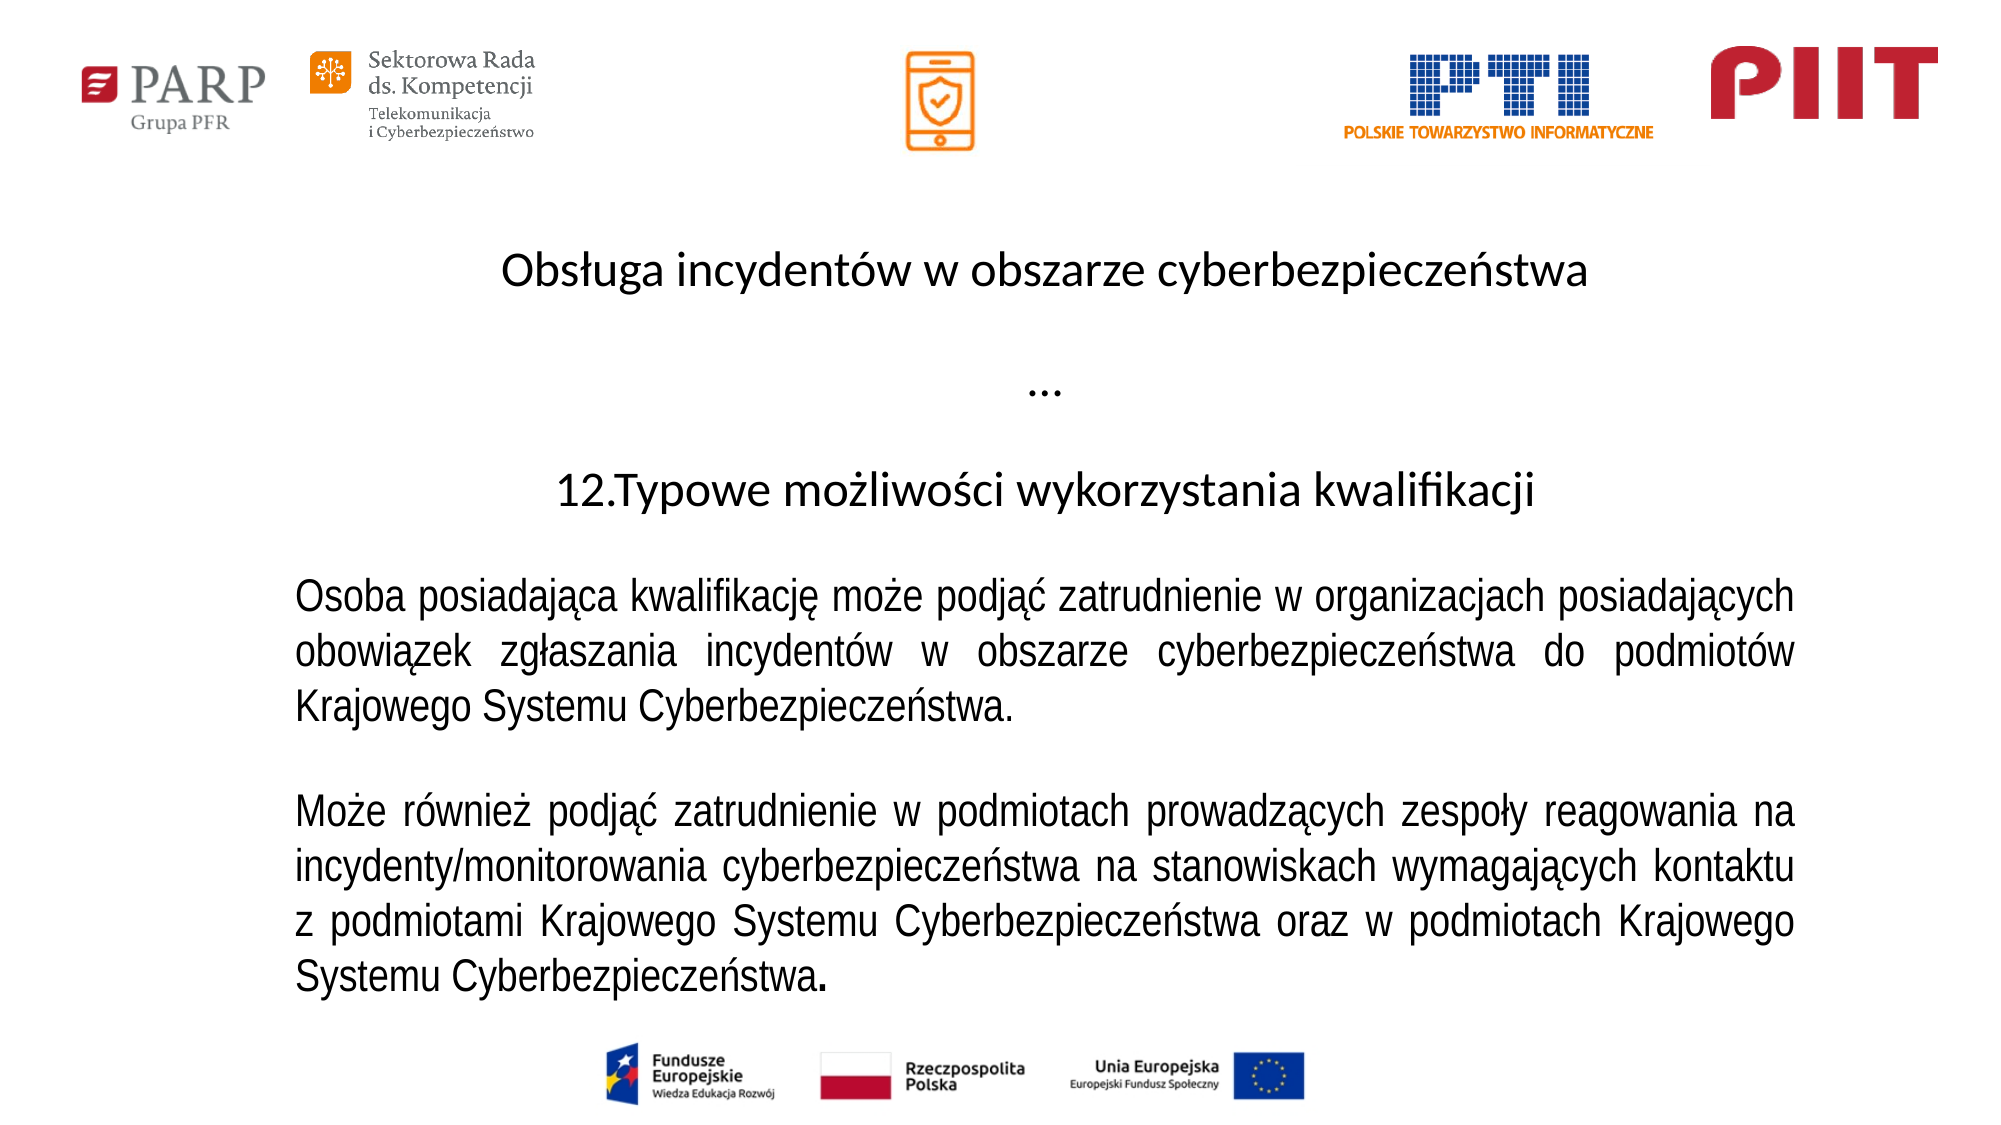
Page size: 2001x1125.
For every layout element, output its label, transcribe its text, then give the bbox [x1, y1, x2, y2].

subtitle Obsługa incydentów w obszarze cyberbezpieczeństwa … 12.Typowe możliwości wykorzystania kwalifikacji Osoba posiadająca kwalifikację może podjąć zatrudnienie w organizacjach posiadających obowiązek zgłaszania incydentów w obszarze cyberbezpieczeństwa do podmiotów Krajowego Systemu Cyberbezpieczeństwa. Może również podjąć zatrudnienie w podmiotach prowadzących zespoły reagowania na incydenty/monitorowania cyberbezpieczeństwa na stanowiskach wymagających kontaktu z podmiotami Krajowego Systemu Cyberbezpieczeństwa oraz w podmiotach Krajowego Systemu Cyberbezpieczeństwa. [295, 236, 1796, 1026]
picture [900, 44, 980, 157]
picture [78, 28, 602, 171]
picture [1296, 28, 1938, 166]
picture [588, 1025, 1322, 1123]
